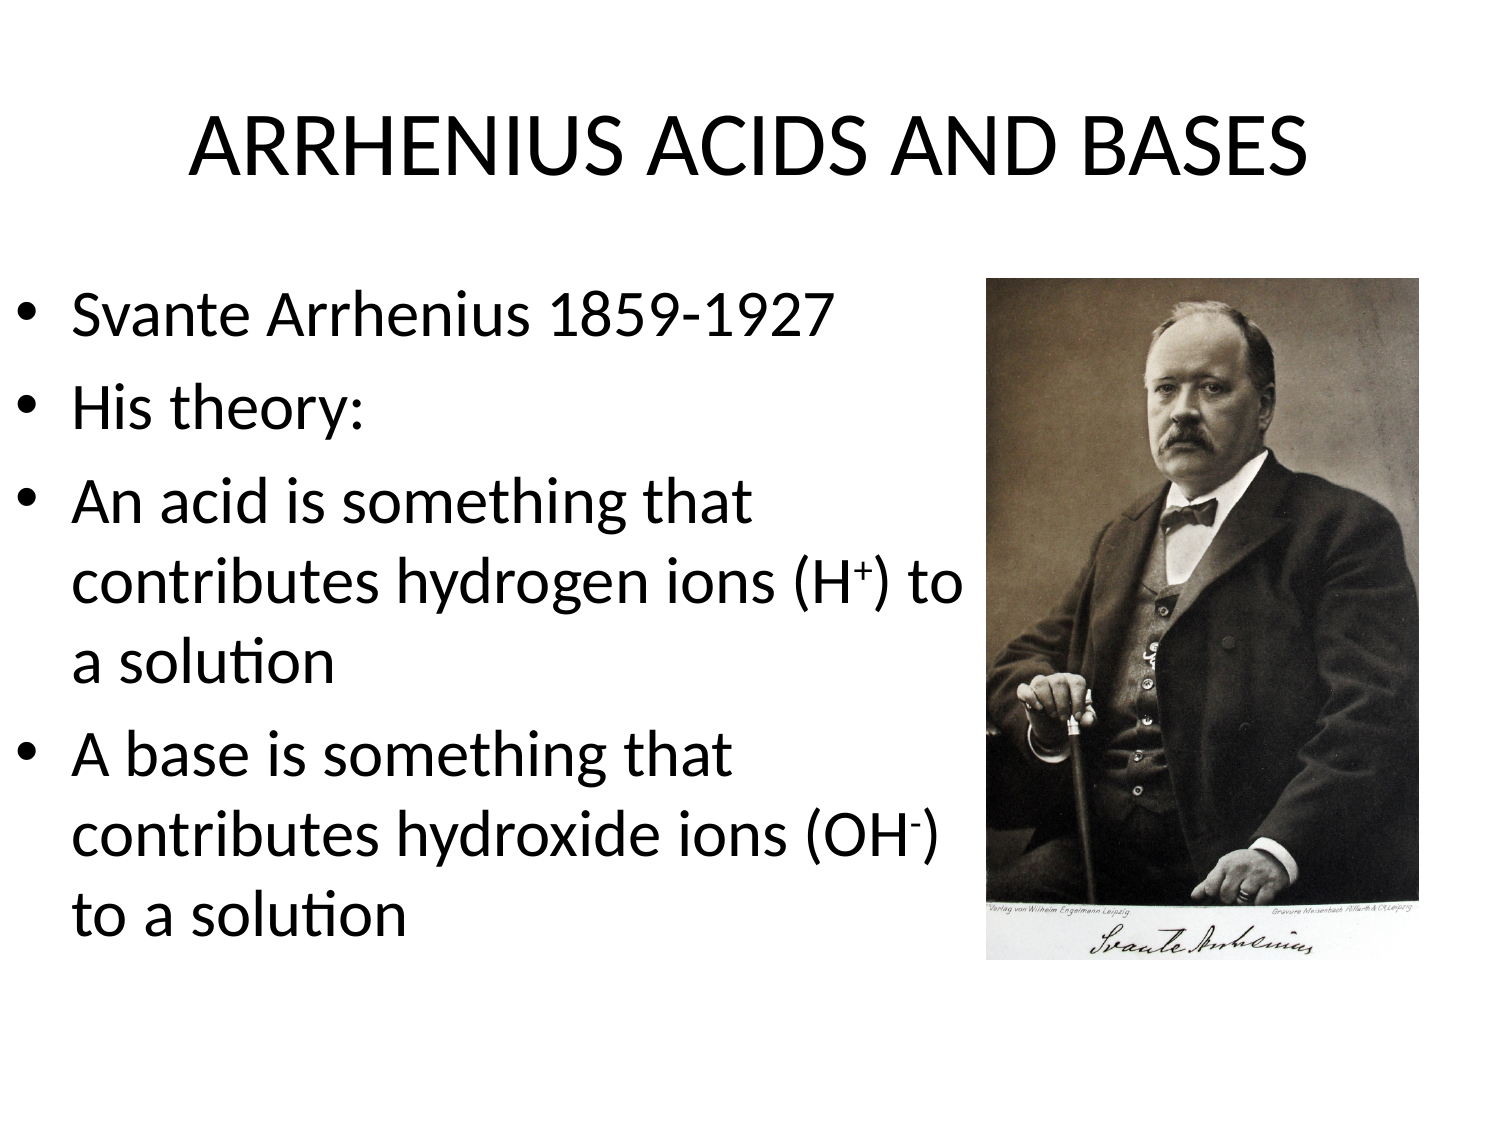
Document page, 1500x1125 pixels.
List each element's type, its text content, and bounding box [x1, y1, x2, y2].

list Svante Arrhenius 1859-1927 His theory: An acid is something that contributes hydrogen ions (H+) to a solution A base is something that contributes hydroxide ions (OH-) to a solution [0, 262, 987, 1005]
picture [985, 278, 1420, 960]
title ARRHENIUS ACIDS AND BASES [75, 45, 1425, 233]
